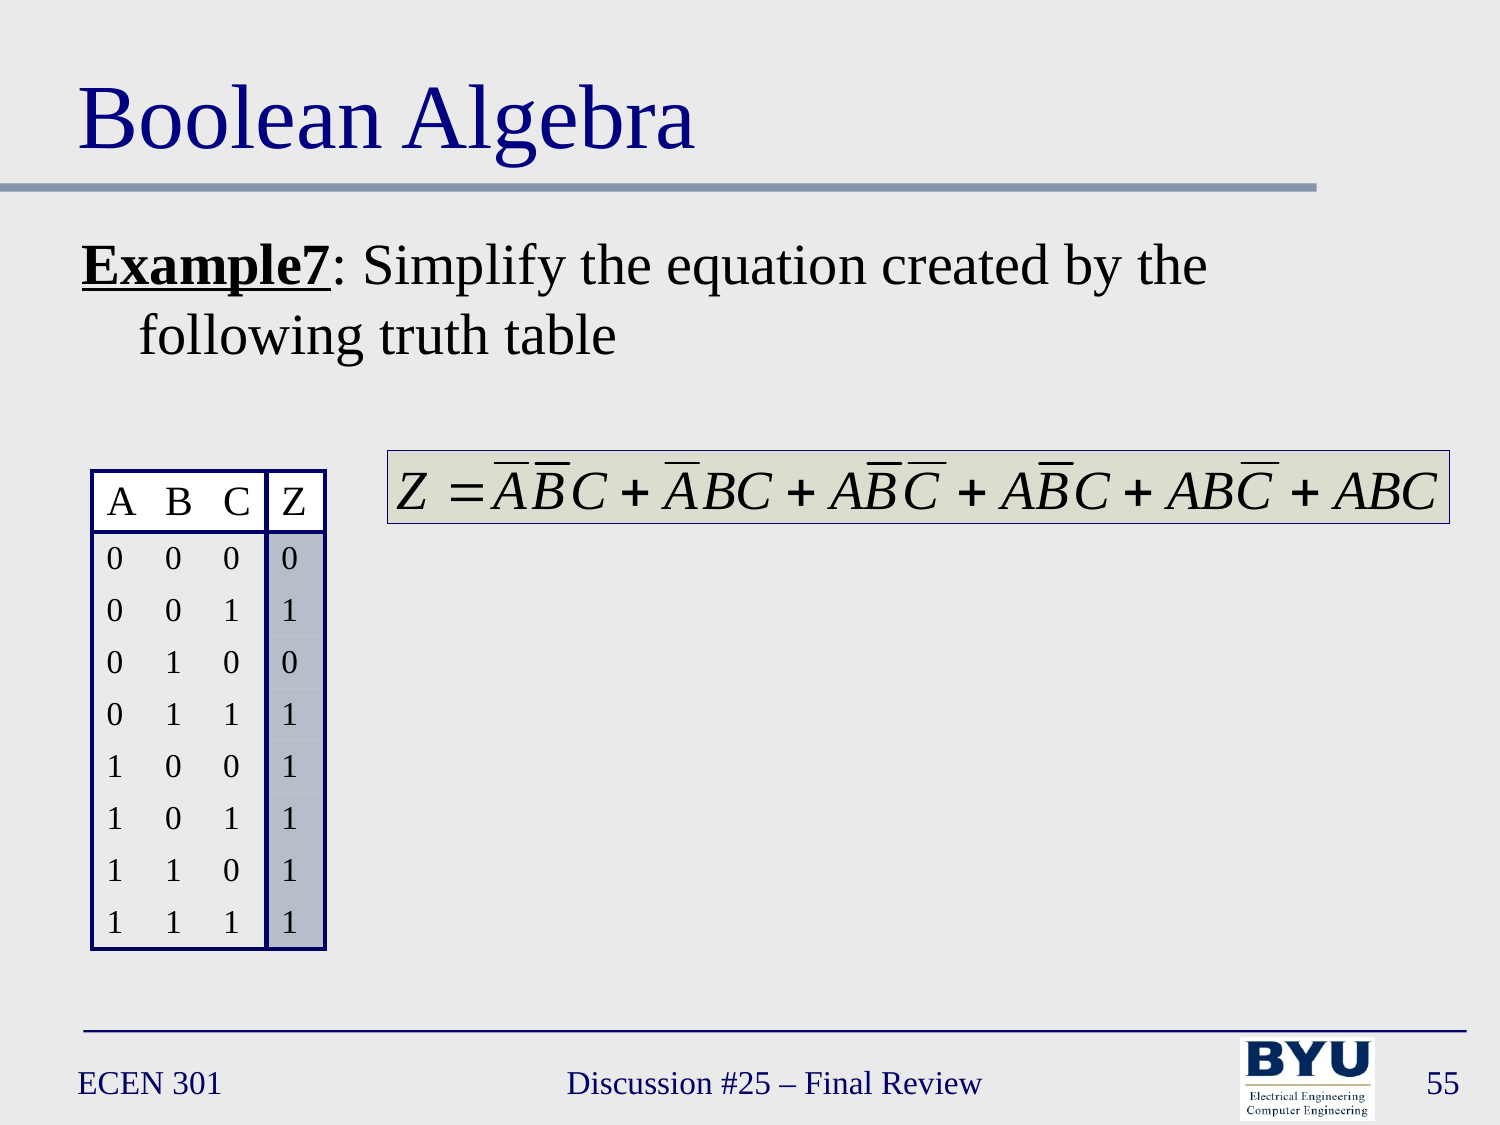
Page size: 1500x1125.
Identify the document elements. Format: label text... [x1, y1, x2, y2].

table_cell 1 [208, 584, 264, 636]
picture [1240, 1037, 1375, 1049]
table_header A [94, 473, 150, 530]
table_header B [150, 473, 208, 530]
footer Discussion #25 – Final Review [487, 1049, 1063, 1113]
table_cell 0 [269, 636, 323, 688]
table_cell 0 [150, 584, 208, 636]
table_cell 1 [150, 636, 208, 688]
table_cell 1 [208, 793, 264, 845]
table_cell 1 [269, 845, 323, 897]
table_cell 0 [94, 534, 150, 584]
table_cell 1 [269, 688, 323, 740]
table_cell 0 [94, 584, 150, 636]
slide_number ECEN 301 [62, 1049, 388, 1113]
table_header Z [269, 473, 323, 530]
table_cell 0 [208, 636, 264, 688]
list Example7: Simplify the equation created by the following truth table [66, 218, 1438, 401]
table_cell 1 [94, 845, 150, 897]
table_cell 0 [208, 534, 264, 584]
table_cell 0 [269, 534, 323, 584]
table_cell 0 [94, 688, 150, 740]
table_cell 1 [208, 897, 264, 947]
table_cell 1 [94, 897, 150, 947]
slide_number 55 [1162, 1049, 1476, 1113]
table_cell 1 [150, 688, 208, 740]
table_cell 0 [150, 793, 208, 845]
title Boolean Algebra [62, 24, 1438, 176]
table_cell 1 [269, 897, 323, 947]
table_cell 1 [94, 793, 150, 845]
table_cell 0 [150, 534, 208, 584]
table_cell 1 [150, 845, 208, 897]
picture [1240, 1113, 1375, 1121]
table_cell 0 [208, 845, 264, 897]
table_cell 1 [94, 740, 150, 793]
table_cell 1 [269, 740, 323, 793]
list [387, 449, 1451, 524]
table_cell 0 [150, 740, 208, 793]
table_cell 1 [150, 897, 208, 947]
table_cell 1 [269, 584, 323, 636]
table_cell 1 [269, 793, 323, 845]
table_cell 0 [208, 740, 264, 793]
table_cell 0 [94, 636, 150, 688]
table_header C [208, 473, 264, 530]
table_cell 1 [208, 688, 264, 740]
